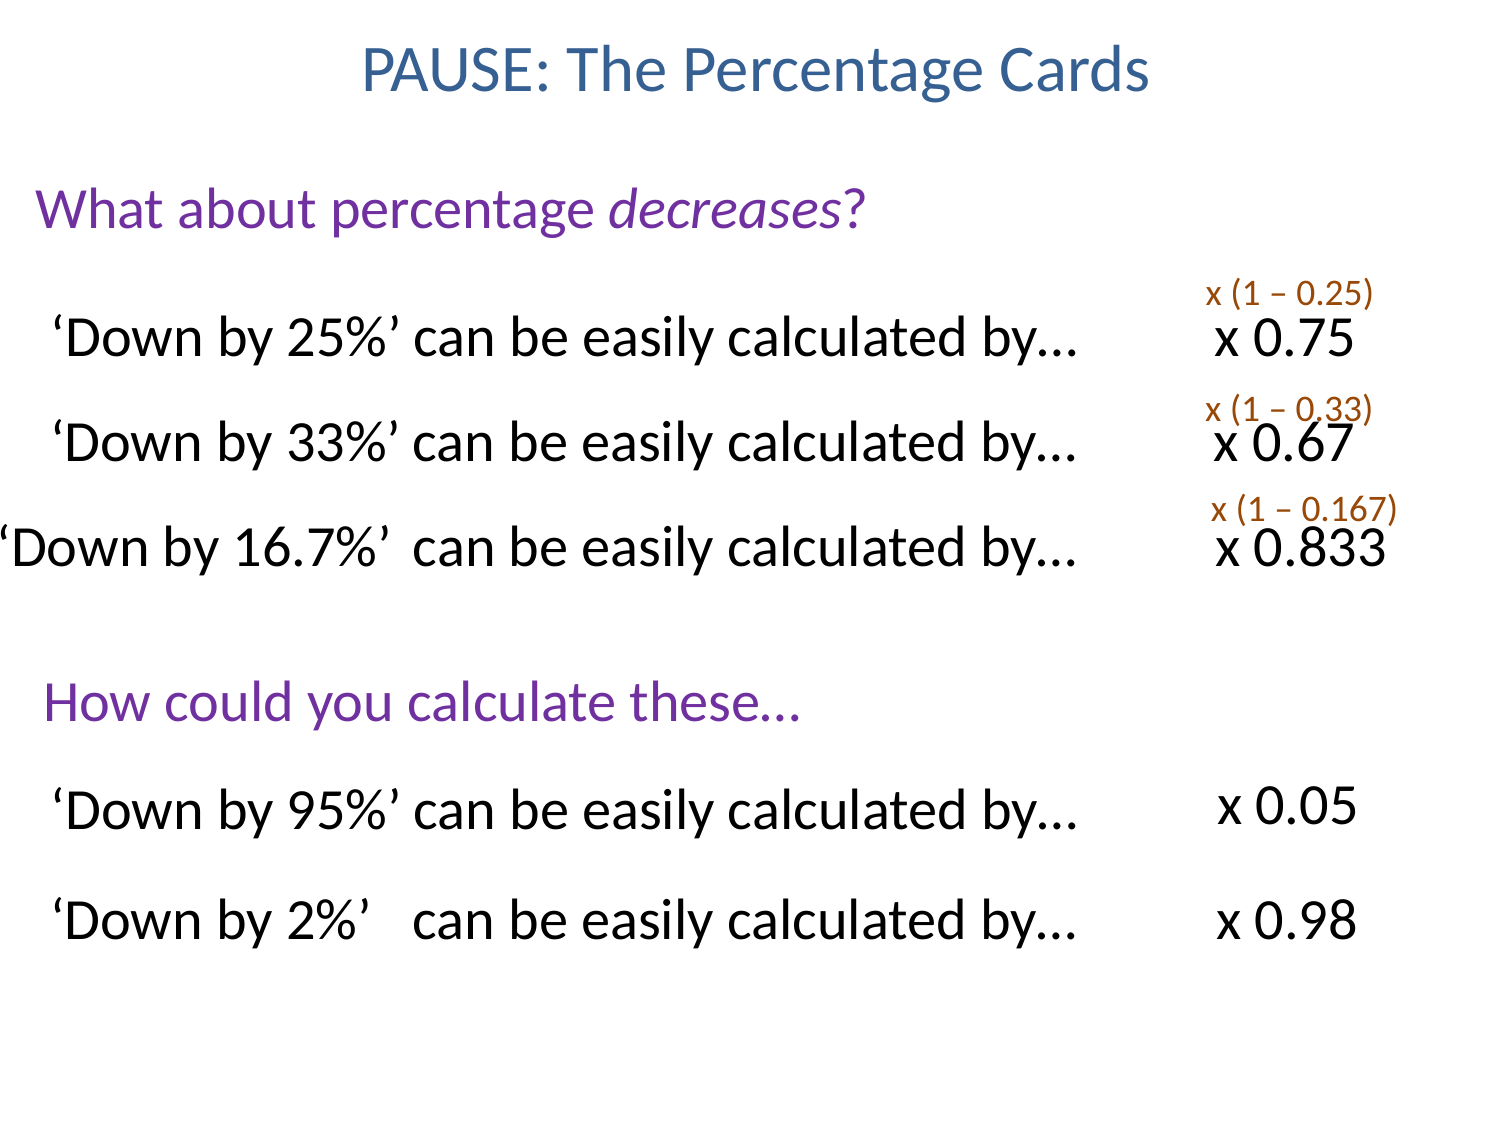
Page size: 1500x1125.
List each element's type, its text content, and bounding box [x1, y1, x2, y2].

text_box x (1 – 0.25) [1190, 260, 1389, 320]
text_box x (1 – 0.167) [1195, 476, 1414, 537]
text_box PAUSE: The Percentage Cards [346, 16, 1172, 112]
text_box x 0.05 [1202, 758, 1423, 844]
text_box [35, 290, 1183, 377]
text_box x 0.75 [1199, 290, 1423, 376]
text_box How could you calculate these… [28, 655, 1474, 741]
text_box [35, 763, 1183, 850]
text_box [0, 500, 1220, 658]
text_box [35, 395, 1182, 482]
text_box x 0.67 [1198, 395, 1466, 481]
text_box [34, 873, 1182, 961]
text_box x (1 – 0.33) [1190, 376, 1389, 437]
text_box x 0.833 [1224, 500, 1422, 586]
text_box x 0.98 [1201, 874, 1423, 959]
text_box What about percentage decreases? [20, 162, 1466, 248]
